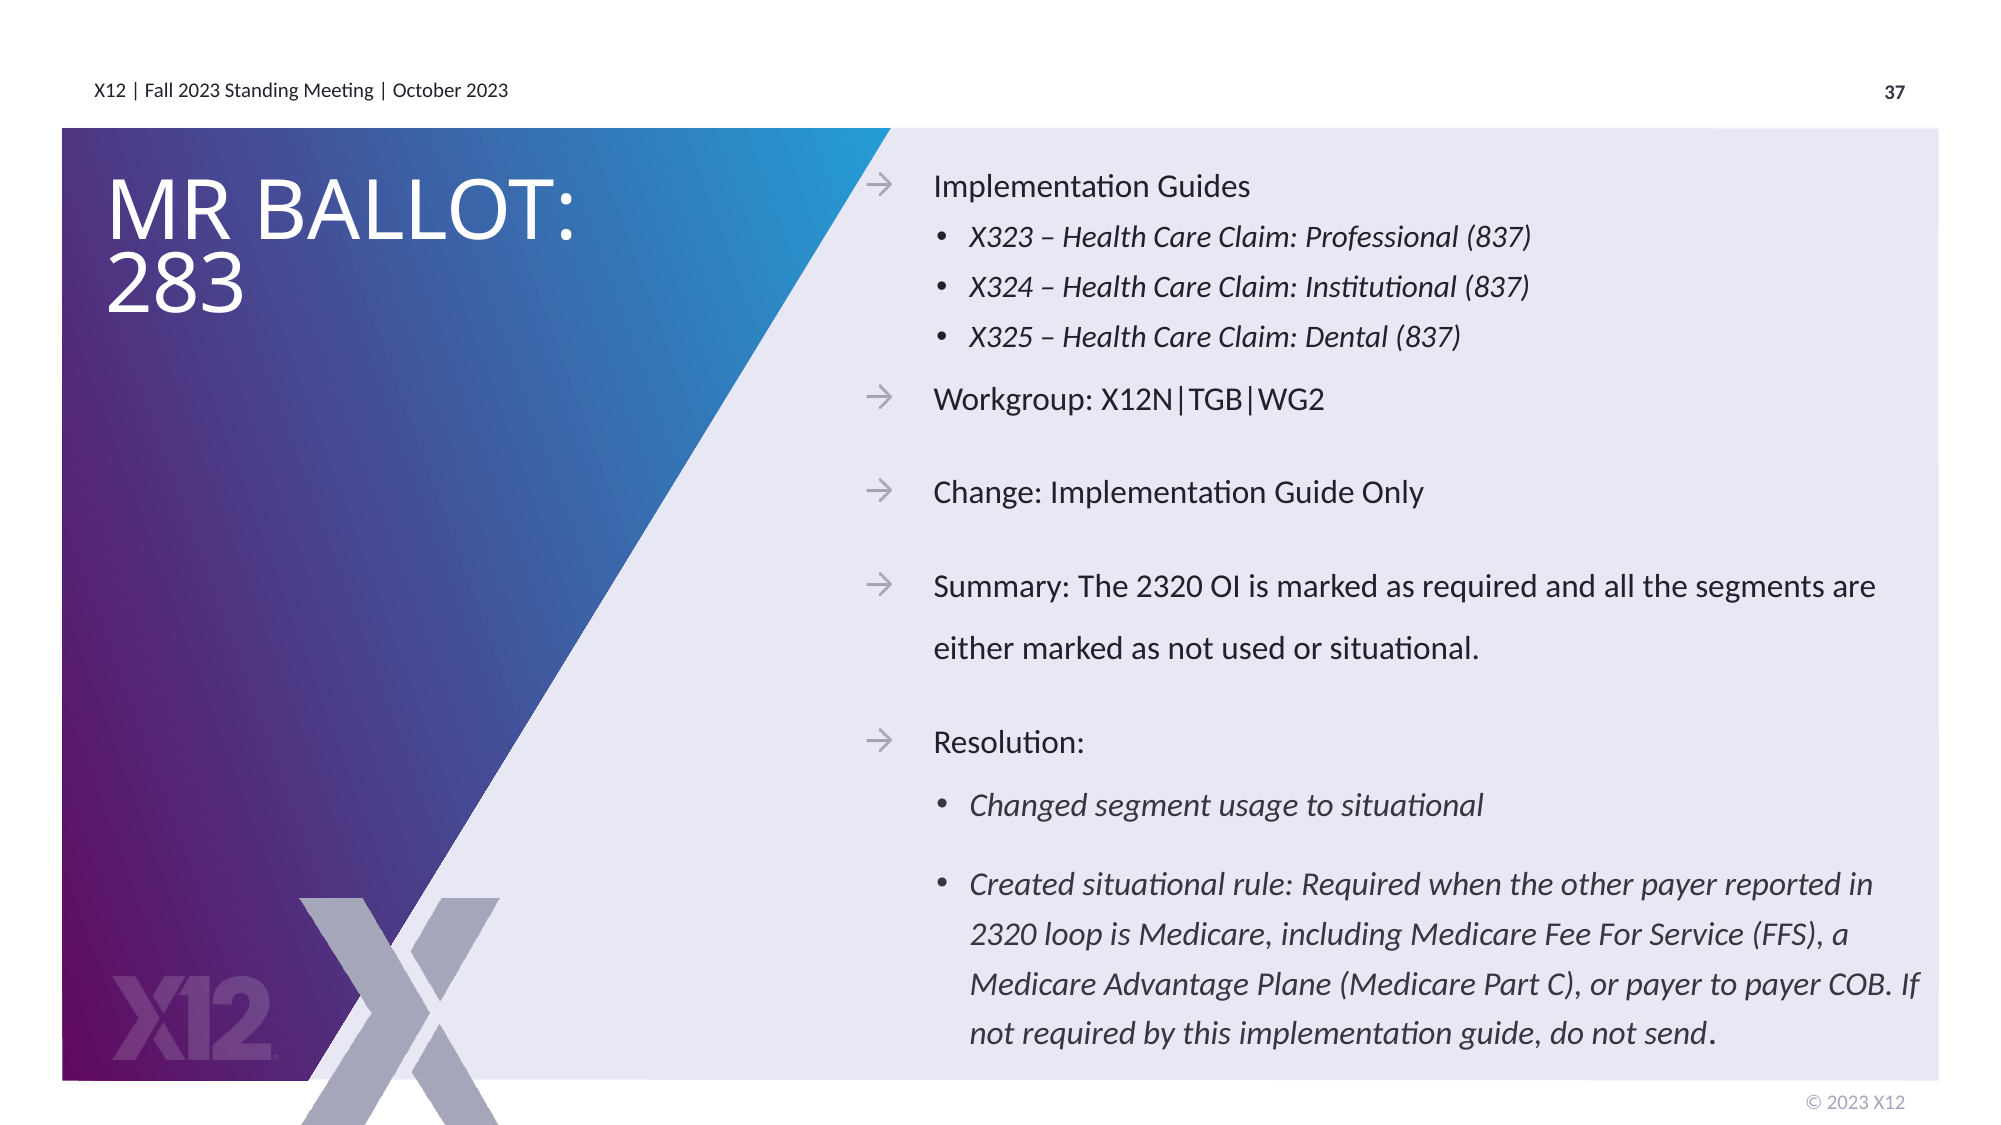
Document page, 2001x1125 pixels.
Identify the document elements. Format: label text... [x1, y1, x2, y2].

picture [866, 572, 892, 596]
picture [299, 898, 500, 1125]
list Implementation Guides X323 – Health Care Claim: Professional (837) X324 – Health Care Claim: Institutional (837) X325 – Health Care Claim: Dental (837) Workgroup: X12N|TGB|WG2 Change: Implementation Guide Only Summary: The 2320 OI is marked as required and all the segments are either marked as not used or situational. Resolution: Changed segment usage to situational Created situational rule: Required when the other payer reported in 2320 loop is Medicare, including Medicare Fee For Service (FFS), a Medicare Advantage Plane (Medicare Part C), or payer to payer COB. If not required by this implementation guide, do not send. [866, 141, 1933, 950]
title MR Ballot: 283 [105, 183, 659, 434]
picture [866, 384, 892, 409]
picture [866, 172, 892, 196]
picture [866, 478, 892, 502]
picture [866, 728, 892, 752]
